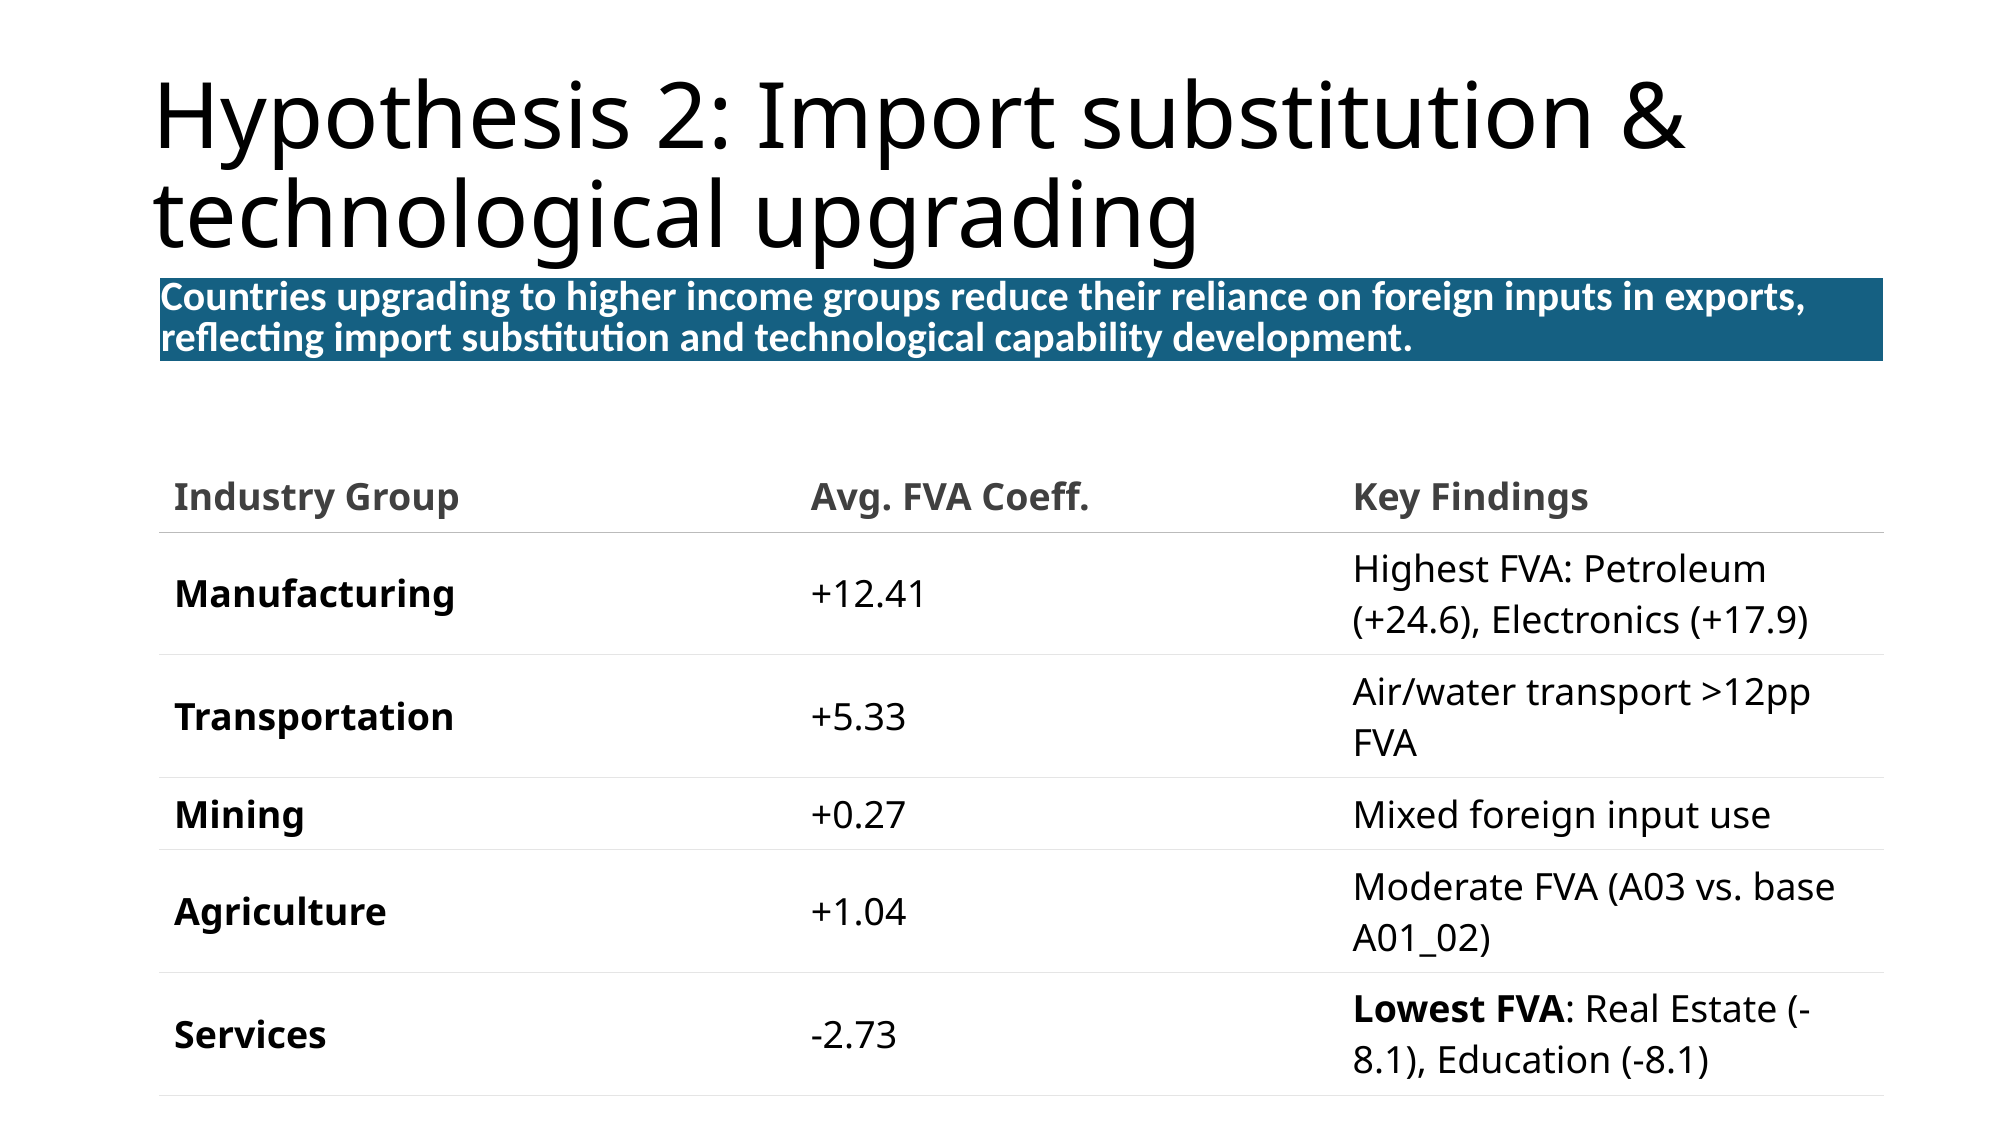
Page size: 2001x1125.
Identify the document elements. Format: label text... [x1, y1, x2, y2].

table_cell Air/water transport >12pp FVA [1342, 655, 1884, 777]
table_cell Services [159, 973, 800, 1095]
title Hypothesis 2: Import substitution & technological upgrading [137, 59, 1863, 278]
table_cell +0.27 [800, 778, 1342, 849]
table_cell Highest FVA: Petroleum (+24.6), Electronics (+17.9) [1342, 533, 1884, 654]
table_cell +1.04 [800, 850, 1342, 972]
table_cell Mixed foreign input use [1342, 778, 1884, 849]
table_header Industry Group [159, 460, 800, 532]
table_cell Moderate FVA (A03 vs. base A01_02) [1342, 850, 1884, 972]
table_header Key Findings [1342, 460, 1884, 532]
table_cell Agriculture [159, 850, 800, 972]
table_cell Lowest FVA: Real Estate (-8.1), Education (-8.1) [1342, 973, 1884, 1095]
table_cell +12.41 [800, 533, 1342, 654]
table_header Avg. FVA Coeff. [800, 460, 1342, 532]
table_cell Mining [159, 778, 800, 849]
table_header Countries upgrading to higher income groups reduce their reliance on foreign inputs in exports, reflecting import substitution and technological capability development. [160, 278, 1883, 361]
table_cell -2.73 [800, 973, 1342, 1095]
table_cell Transportation [159, 655, 800, 777]
table_cell +5.33 [800, 655, 1342, 777]
table_cell Manufacturing [159, 533, 800, 654]
